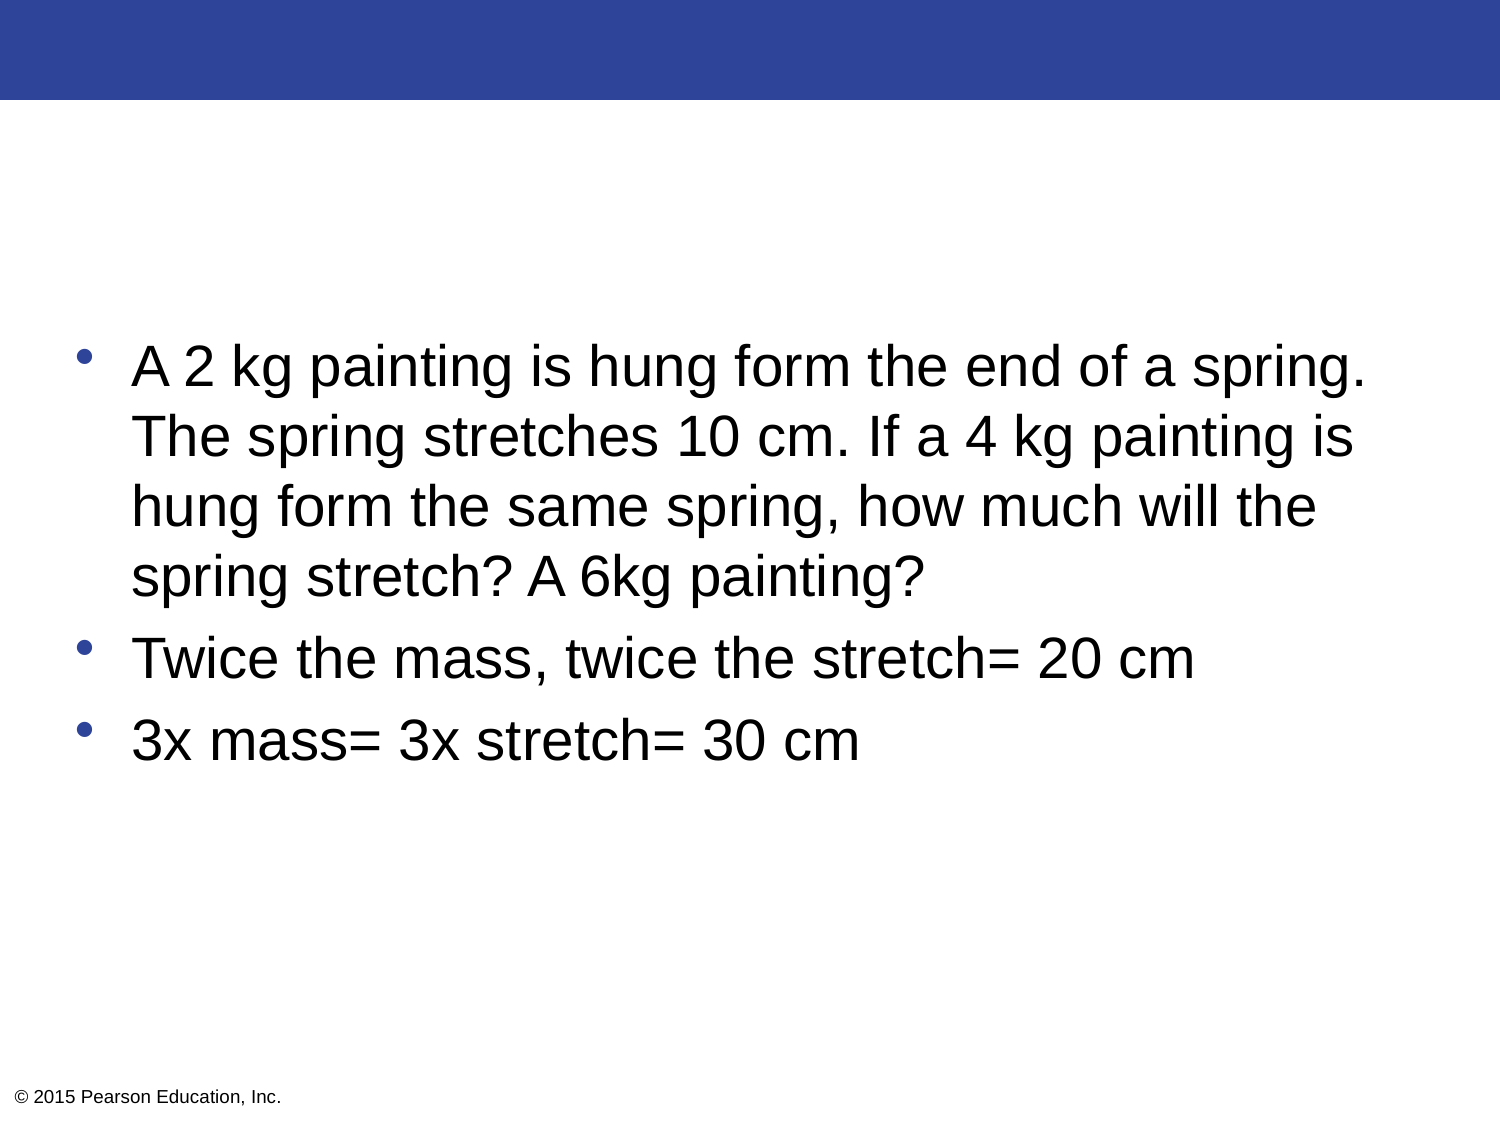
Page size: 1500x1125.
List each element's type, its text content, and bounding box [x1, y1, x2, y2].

list A 2 kg painting is hung form the end of a spring. The spring stretches 10 cm. If a 4 kg painting is hung form the same spring, how much will the spring stretch? A 6kg painting? Twice the mass, twice the stretch= 20 cm 3x mass= 3x stretch= 30 cm [59, 321, 1410, 1085]
